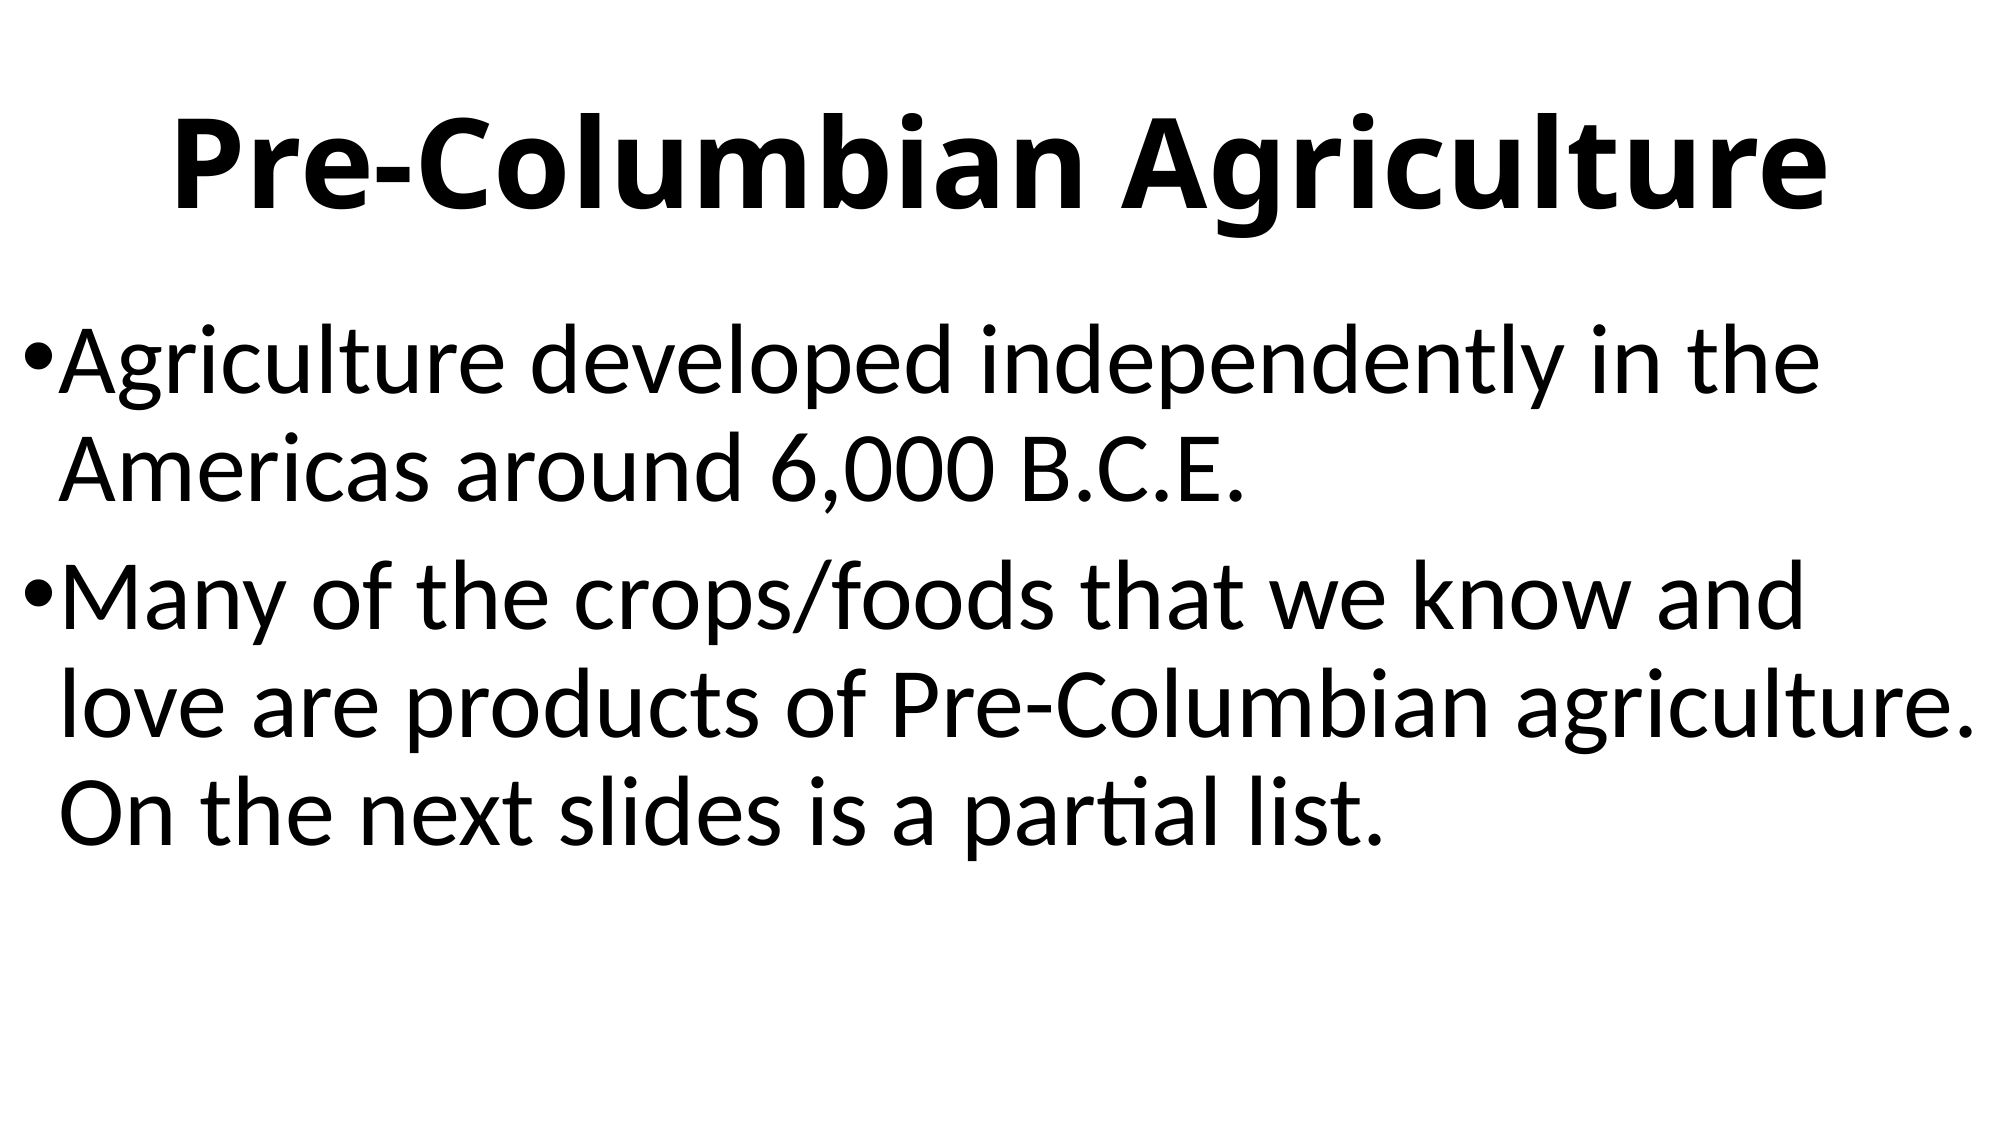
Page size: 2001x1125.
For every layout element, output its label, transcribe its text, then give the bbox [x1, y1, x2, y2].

title Pre-Columbian Agriculture [137, 59, 1863, 278]
list Agriculture developed independently in the Americas around 6,000 B.C.E. Many of the crops/foods that we know and love are products of Pre-Columbian agriculture. On the next slides is a partial list. [6, 299, 2000, 1125]
